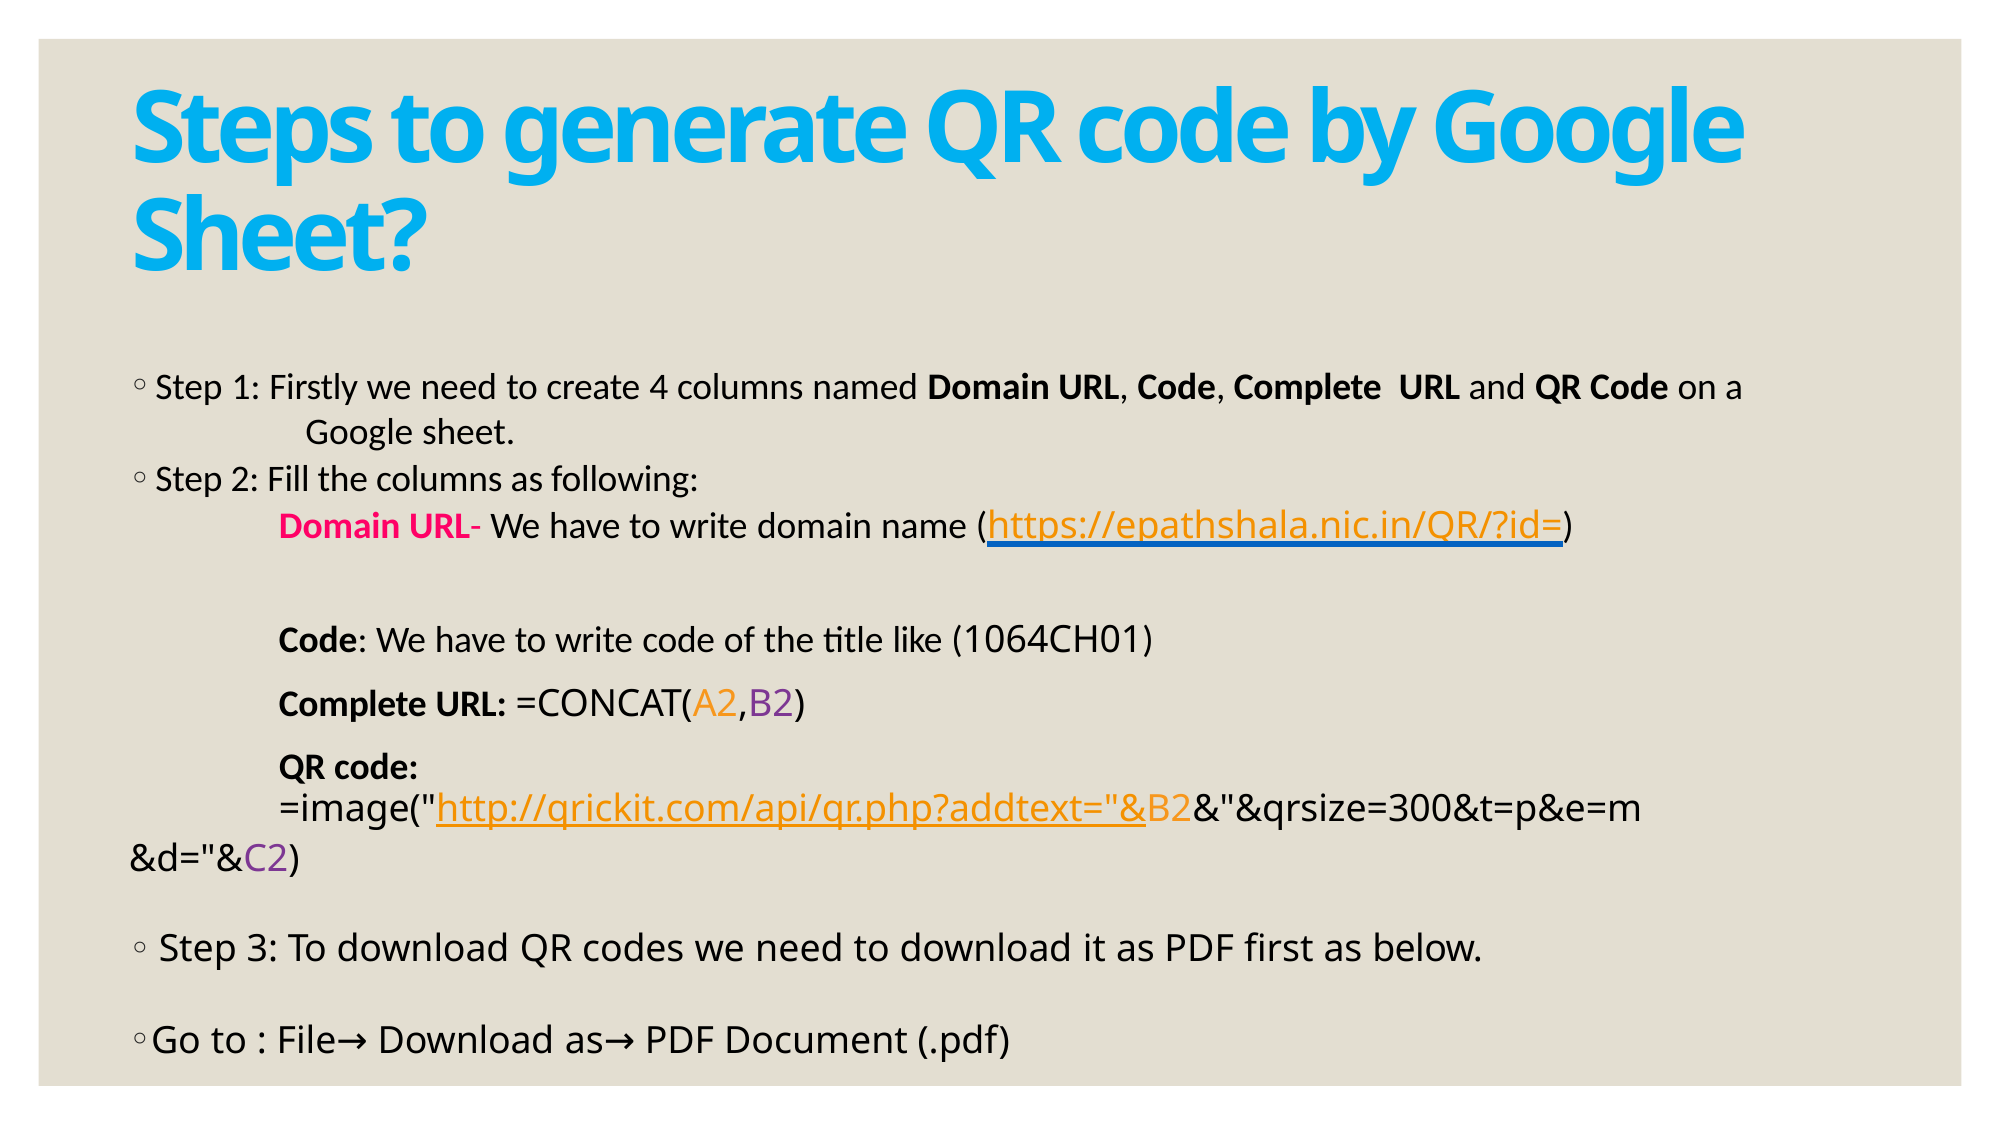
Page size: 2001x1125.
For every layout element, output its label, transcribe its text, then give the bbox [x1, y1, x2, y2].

title Steps to generate QR code by Google Sheet? [129, 73, 1779, 292]
list Step 1: Firstly we need to create 4 columns named Domain URL, Code, Complete URL and QR Code on a Google sheet. Step 2: Fill the columns as following: Domain URL- We have to write domain name (https://epathshala.nic.in/QR/?id=) Code: We have to write code of the title like (1064CH01) Complete URL: =CONCAT(A2,B2) QR code: =image("http://qrickit.com/api/qr.php?addtext="&B2&"&qrsize=300&t=p&e=m &d="&C2) Step 3: To download QR codes we need to download it as PDF first as below. Go to : File→ Download as→ PDF Document (.pdf) [129, 359, 1779, 1062]
